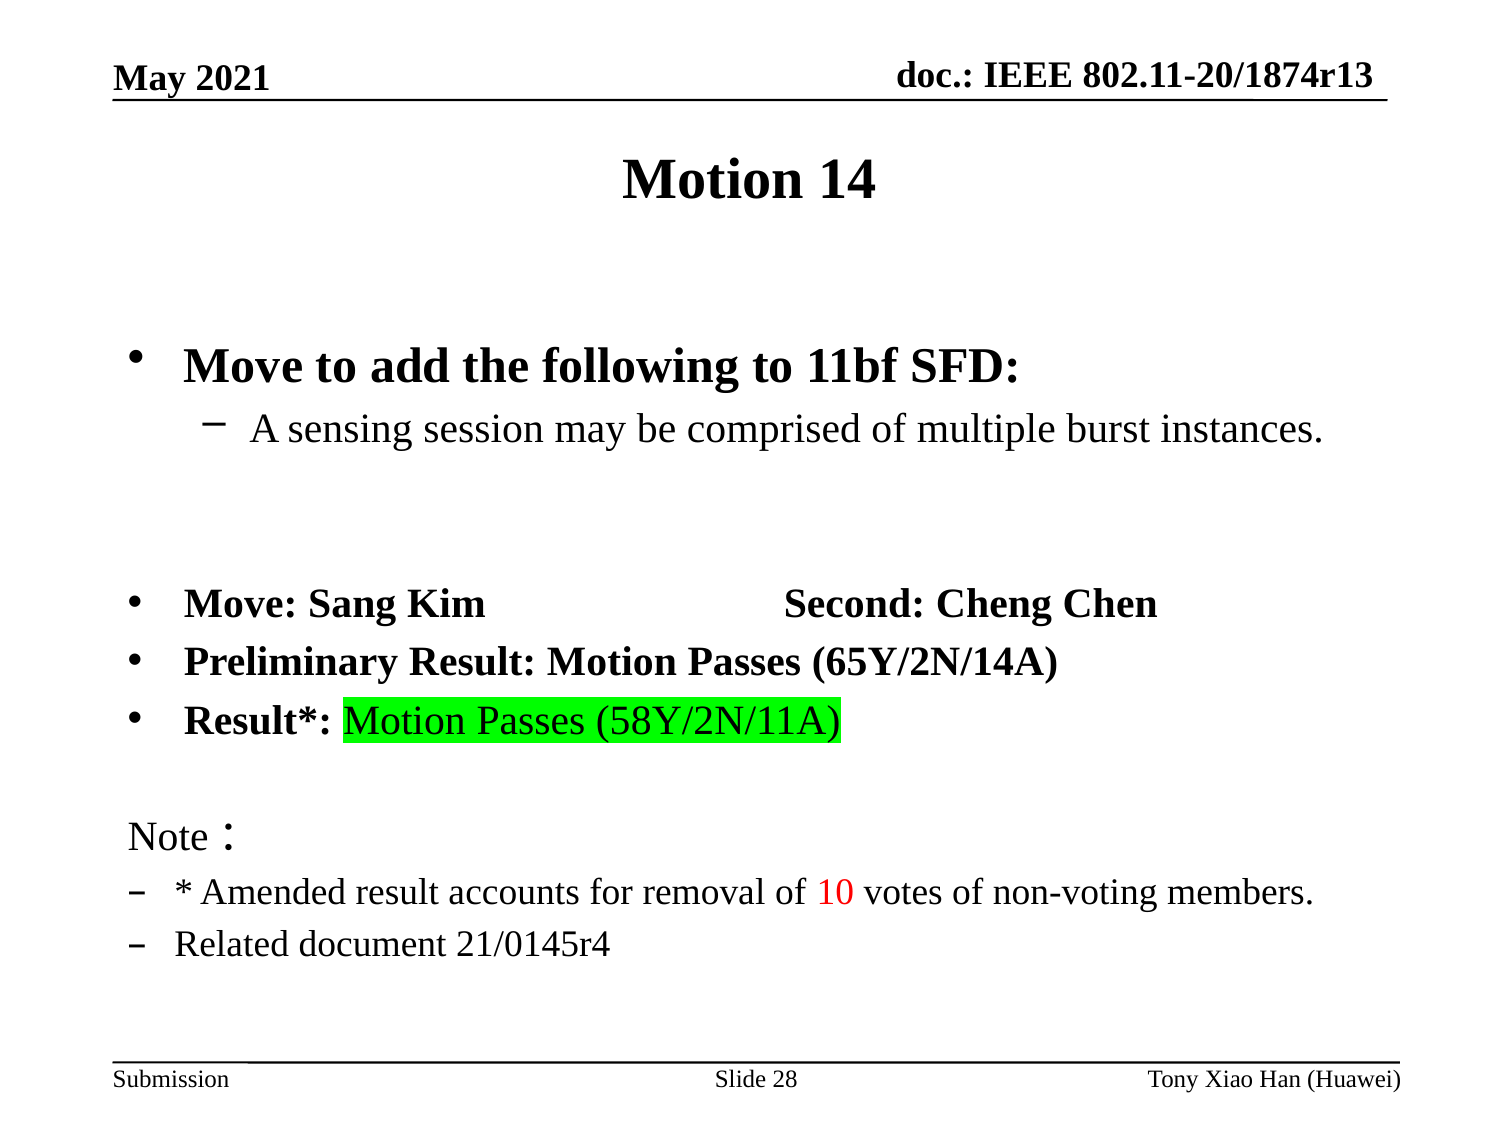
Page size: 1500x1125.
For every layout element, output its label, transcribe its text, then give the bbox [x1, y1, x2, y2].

text_box Move to add the following to 11bf SFD: A sensing session may be comprised of multiple burst instances. Move: Sang Kim Second: Cheng Chen Preliminary Result: Motion Passes (65Y/2N/14A) Result*: Motion Passes (58Y/2N/11A) Note： * Amended result accounts for removal of 10 votes of non-voting members. Related document 21/0145r4 [112, 324, 1388, 1013]
footer Tony Xiao Han (Huawei) [999, 1061, 1402, 1093]
text_box Motion 14 [112, 87, 1388, 263]
slide_number Slide 28 [712, 1061, 800, 1093]
